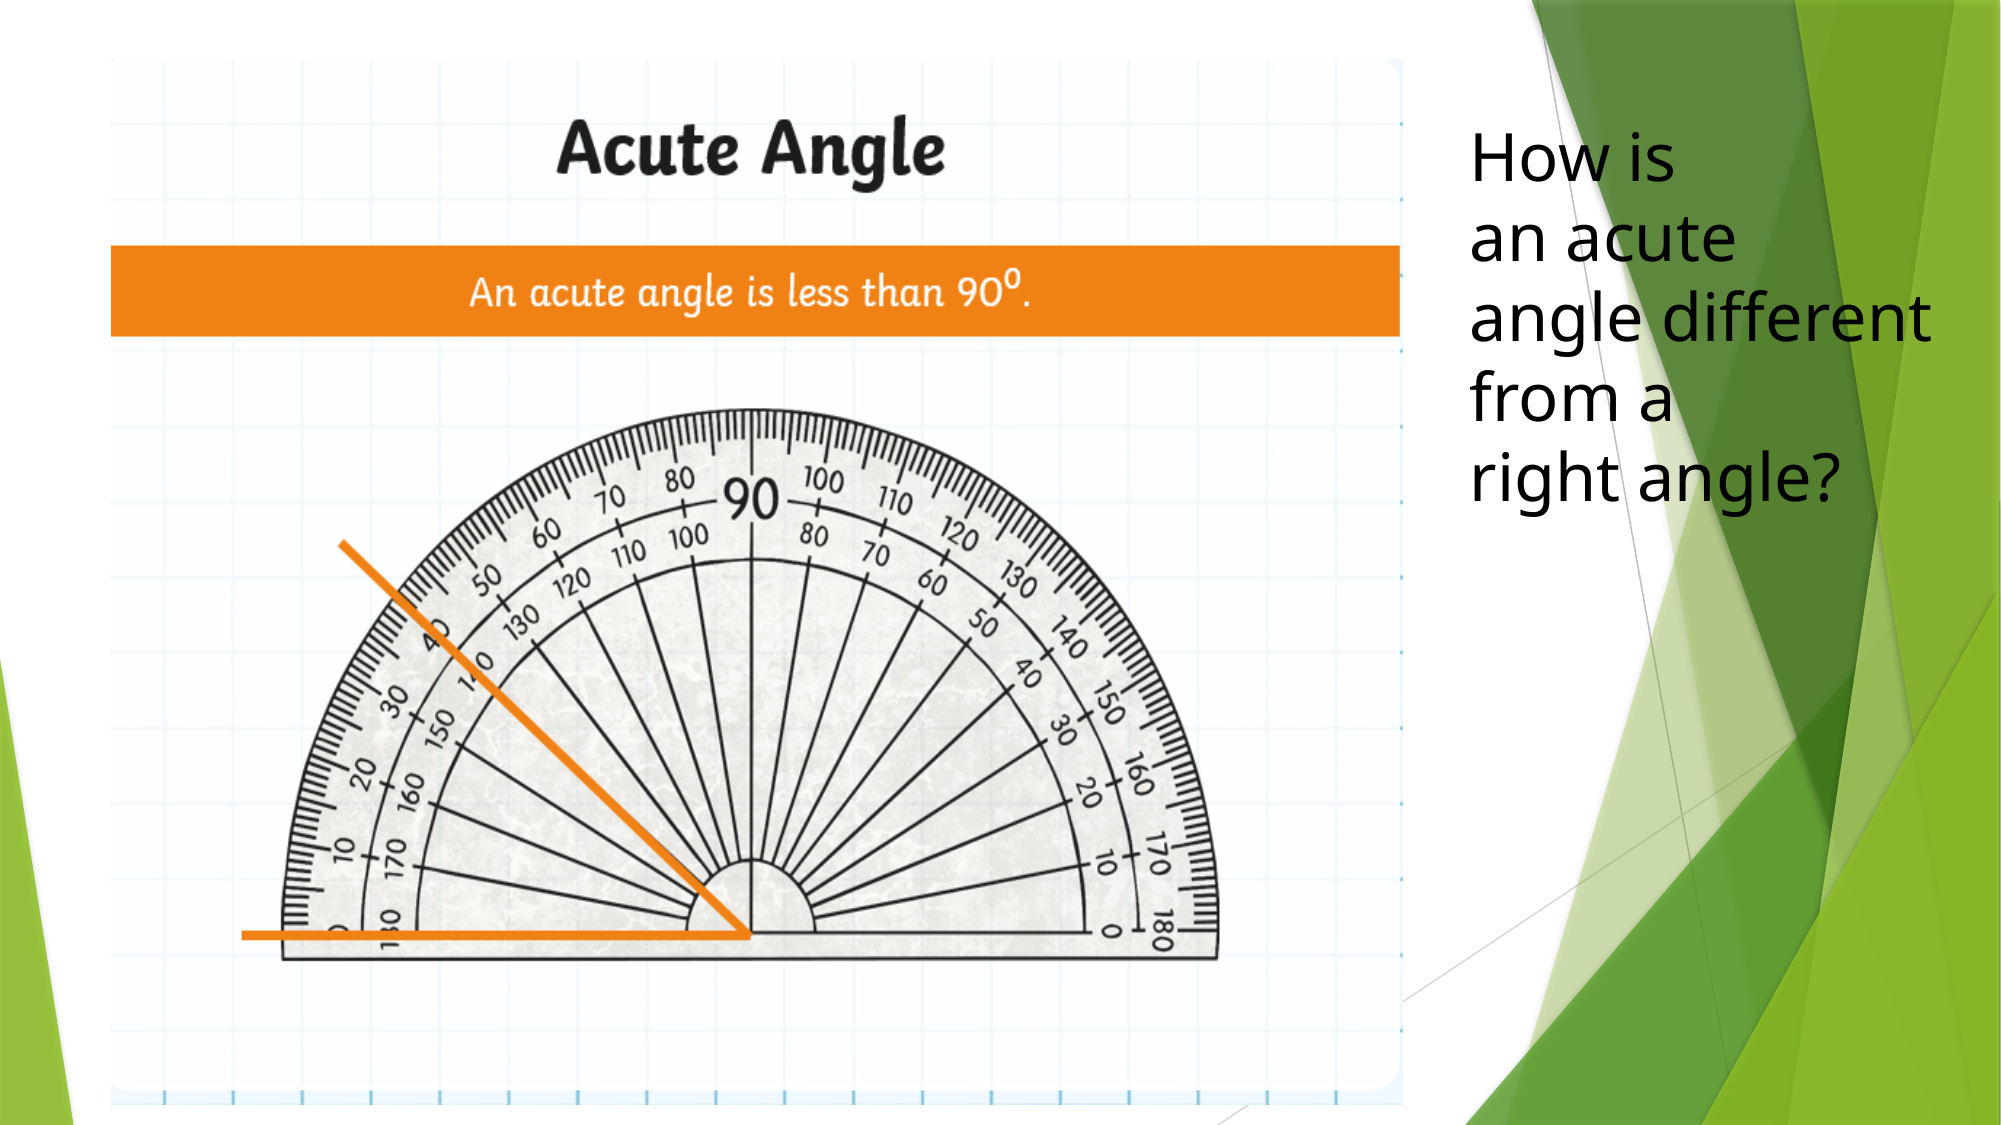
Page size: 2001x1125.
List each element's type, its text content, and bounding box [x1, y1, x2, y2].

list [110, 58, 1404, 1106]
text_box How is an acute angle different from a right angle? [1454, 107, 1948, 522]
